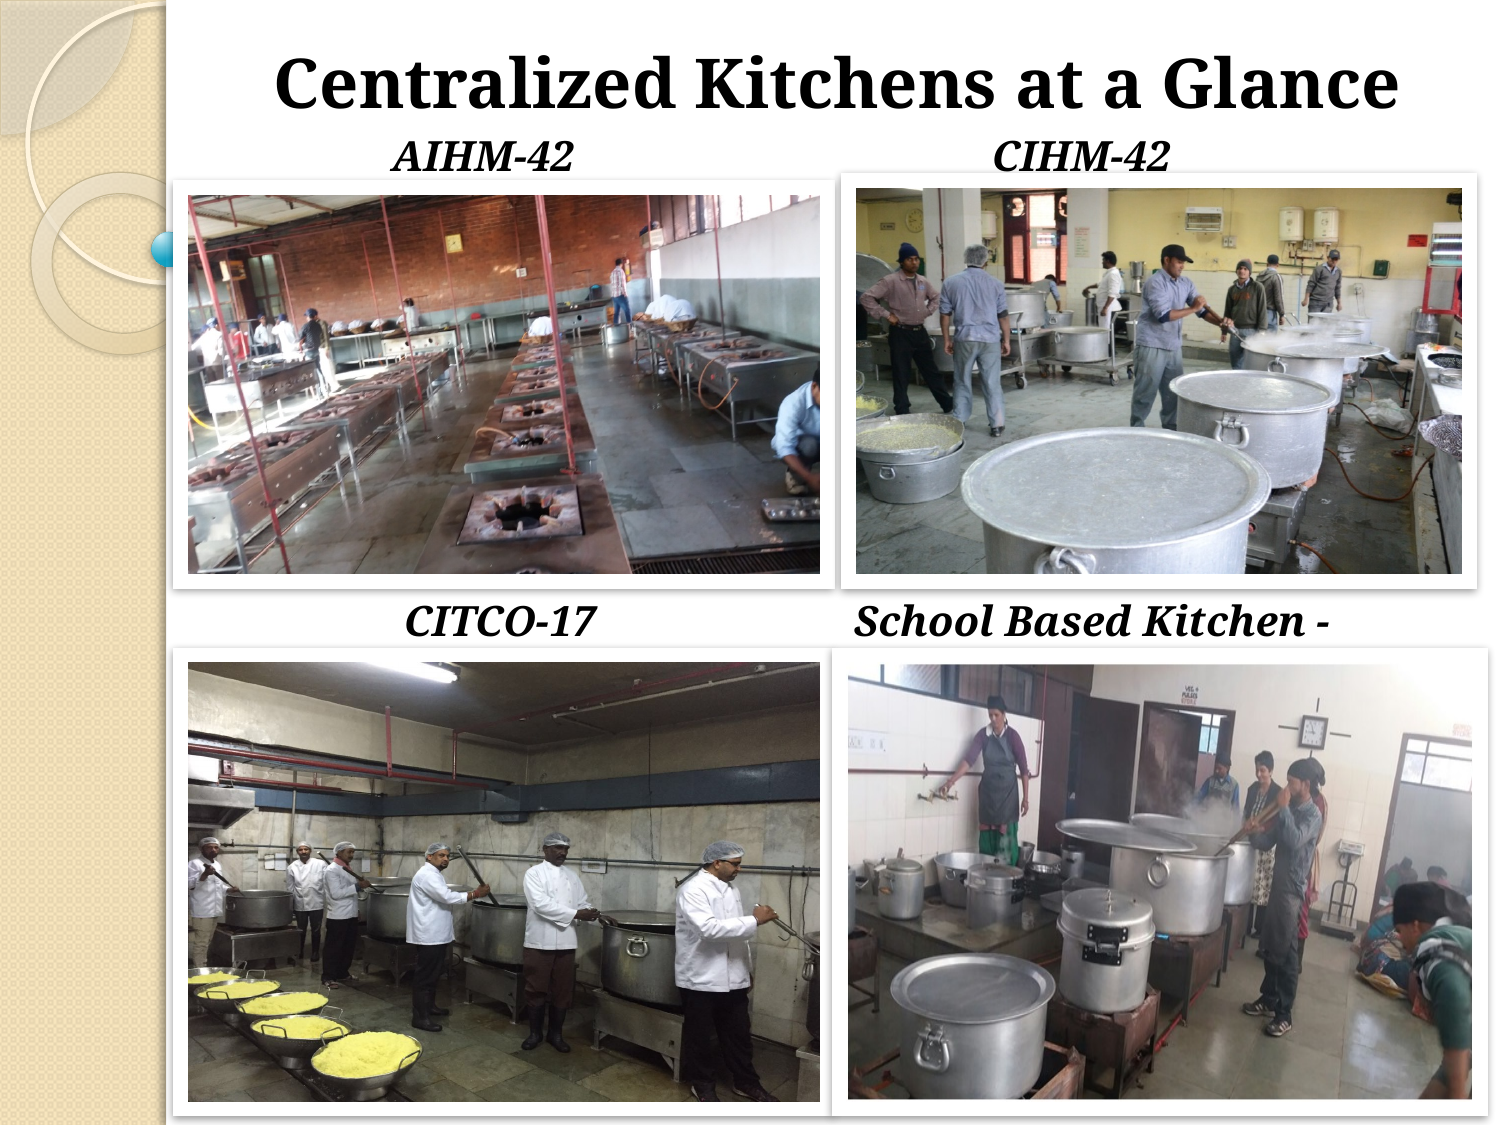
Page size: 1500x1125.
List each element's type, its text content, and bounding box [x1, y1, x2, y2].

text_box AIHM-42 CIHM-42 [183, 121, 1442, 178]
picture [855, 187, 1463, 575]
text_box CITCO-17 School Based Kitchen -GMSSS-47 [164, 587, 1490, 703]
picture [187, 661, 821, 1102]
text_box Centralized Kitchens at a Glance [175, 24, 1500, 138]
picture [187, 194, 821, 575]
picture [846, 661, 1474, 1102]
